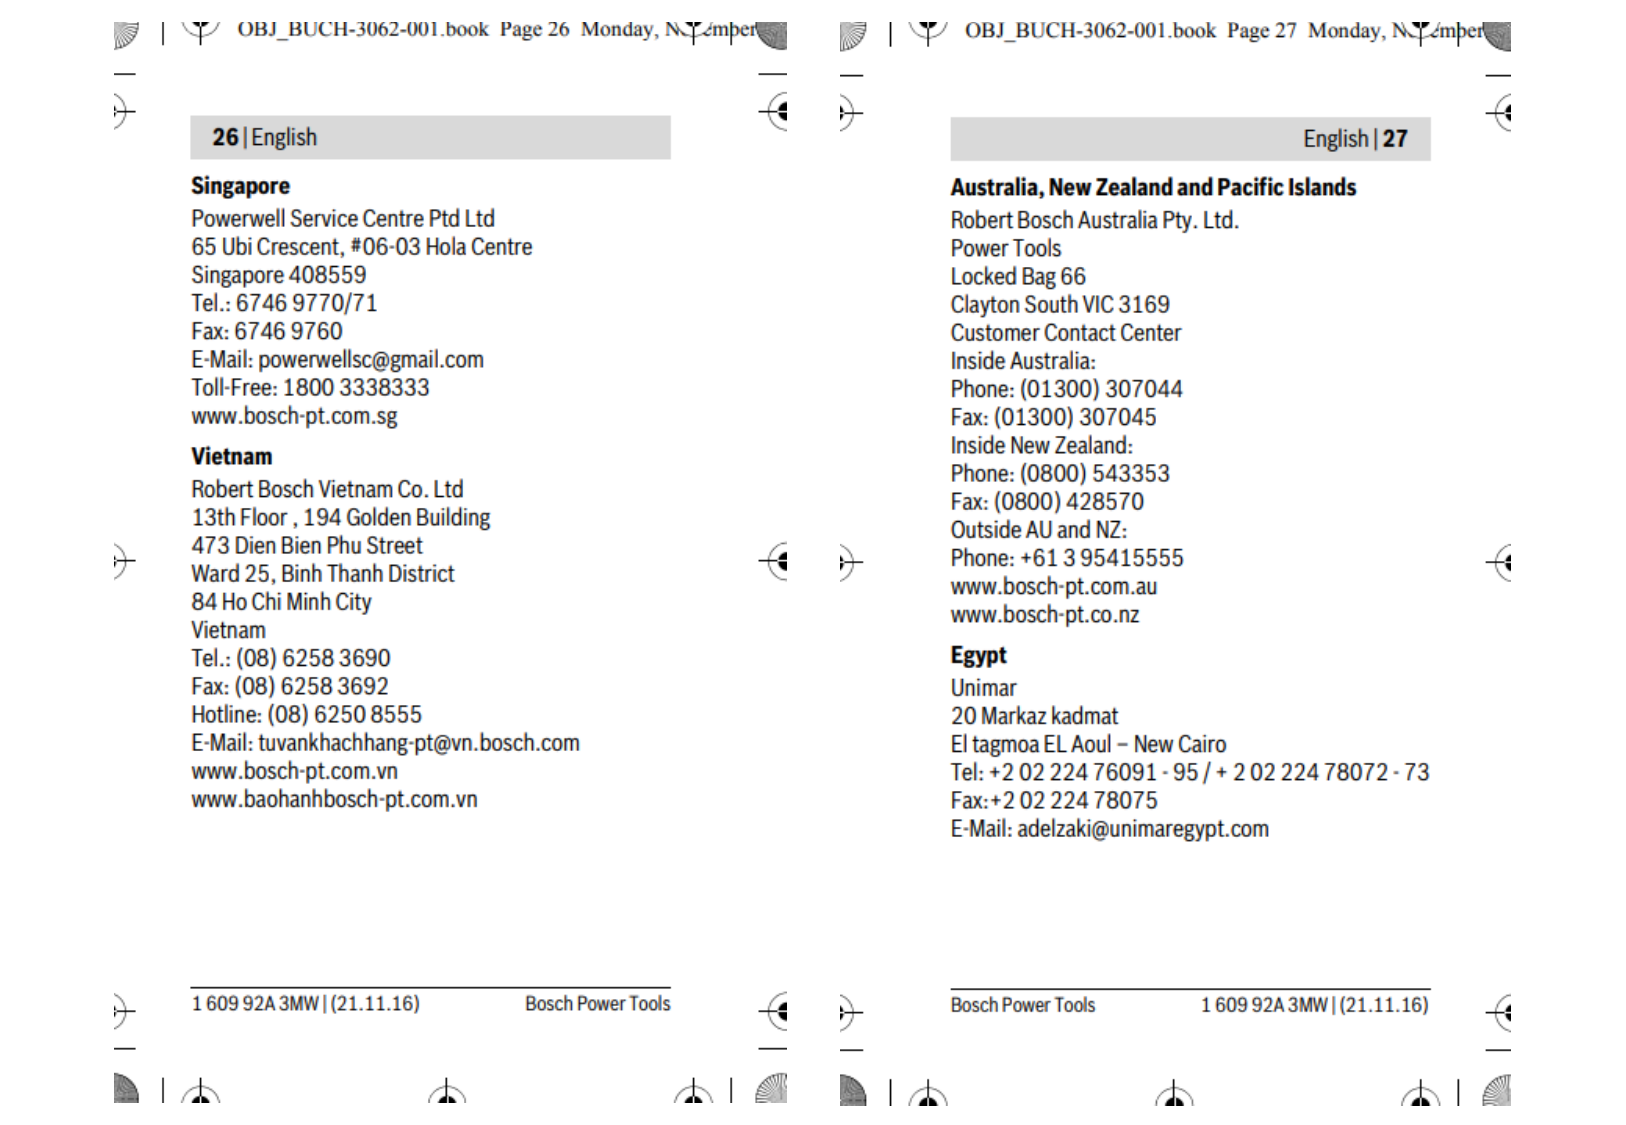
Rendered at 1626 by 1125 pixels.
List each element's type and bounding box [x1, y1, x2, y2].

picture [839, 22, 1511, 1106]
picture [114, 22, 787, 1103]
